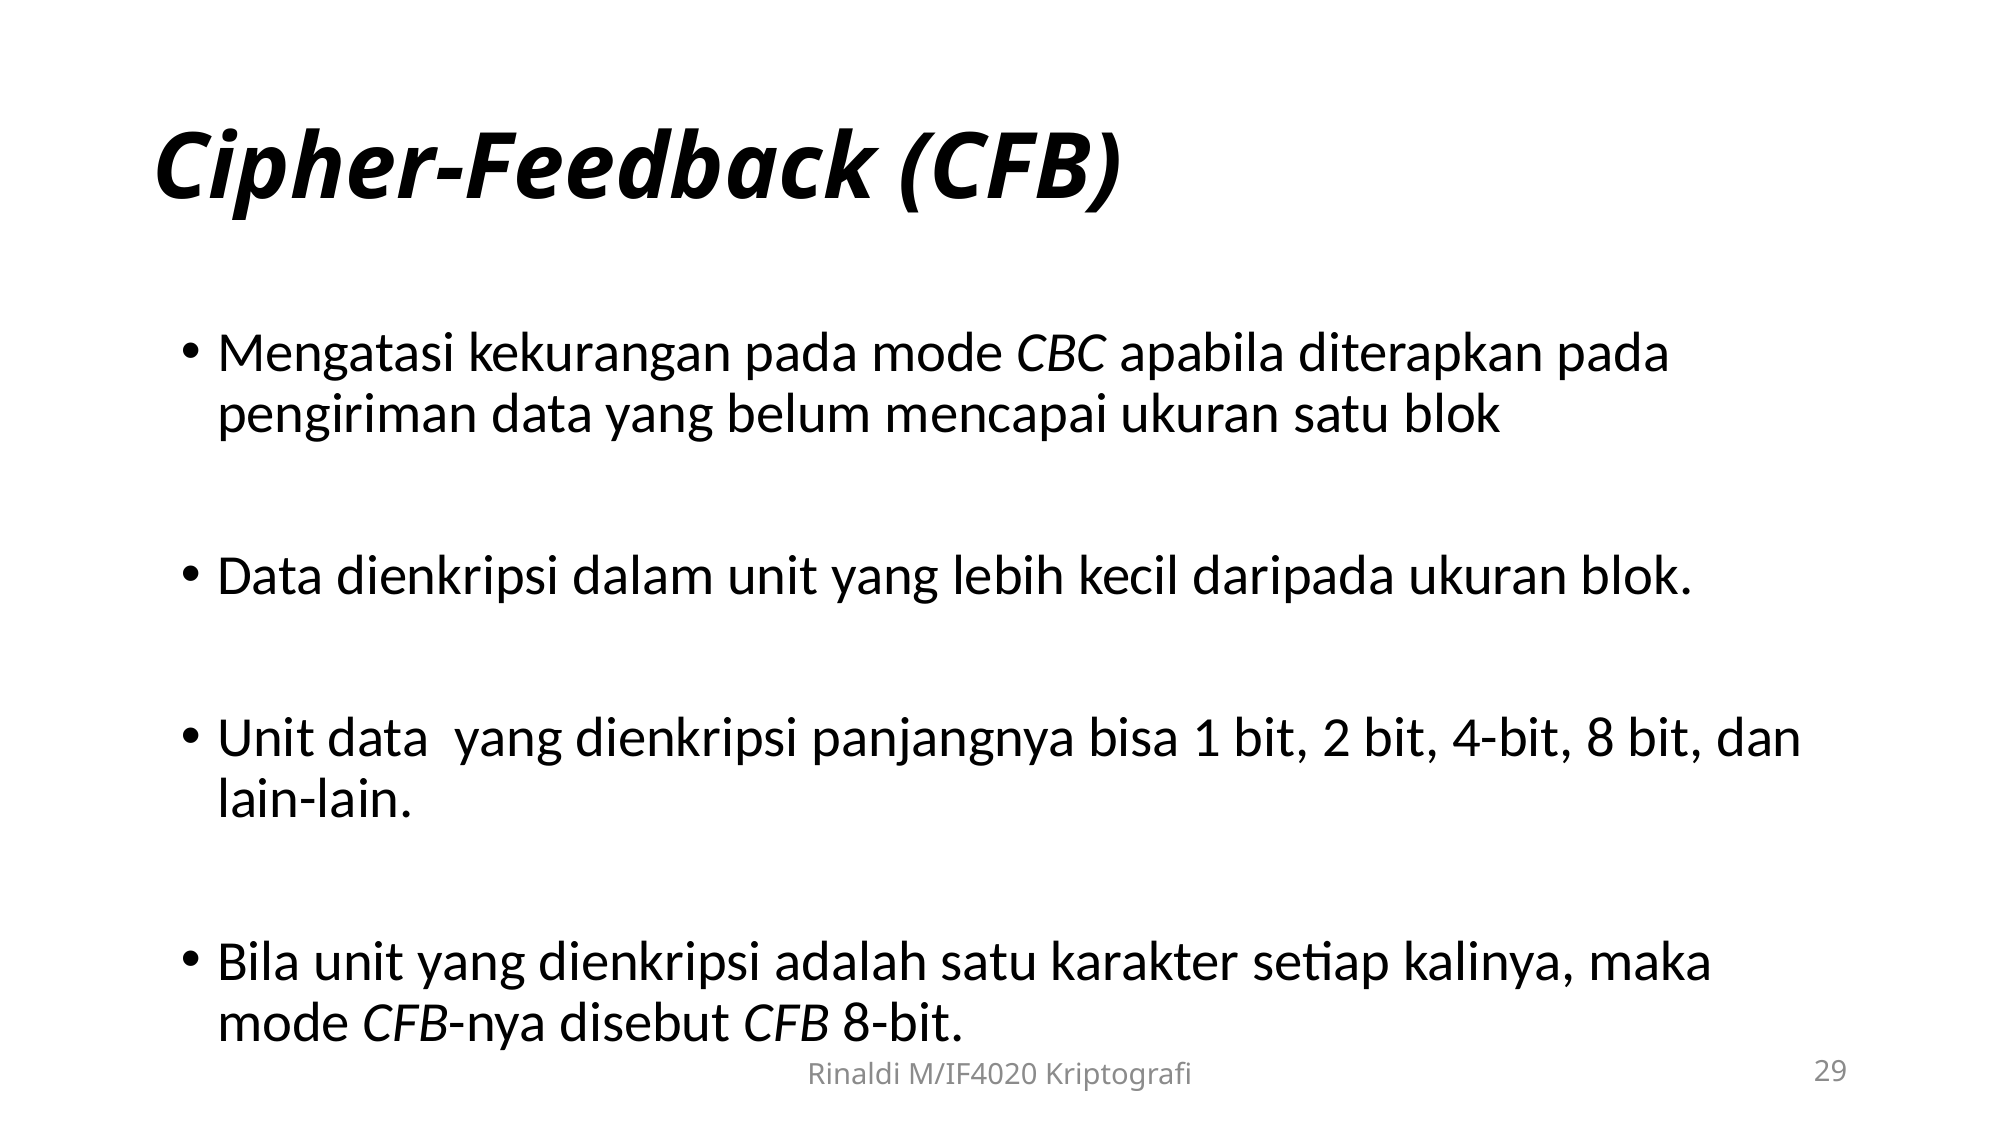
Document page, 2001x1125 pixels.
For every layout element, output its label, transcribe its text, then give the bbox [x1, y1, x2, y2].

footer Rinaldi M/IF4020 Kriptografi [662, 1042, 1338, 1103]
title Cipher-Feedback (CFB) [137, 59, 1863, 278]
slide_number 29 [1412, 1042, 1863, 1103]
list Mengatasi kekurangan pada mode CBC apabila diterapkan pada pengiriman data yang belum mencapai ukuran satu blok Data dienkripsi dalam unit yang lebih kecil daripada ukuran blok. Unit data yang dienkripsi panjangnya bisa 1 bit, 2 bit, 4-bit, 8 bit, dan lain-lain. Bila unit yang dienkripsi adalah satu karakter setiap kalinya, maka mode CFB-nya disebut CFB 8-bit. [165, 315, 1863, 1066]
